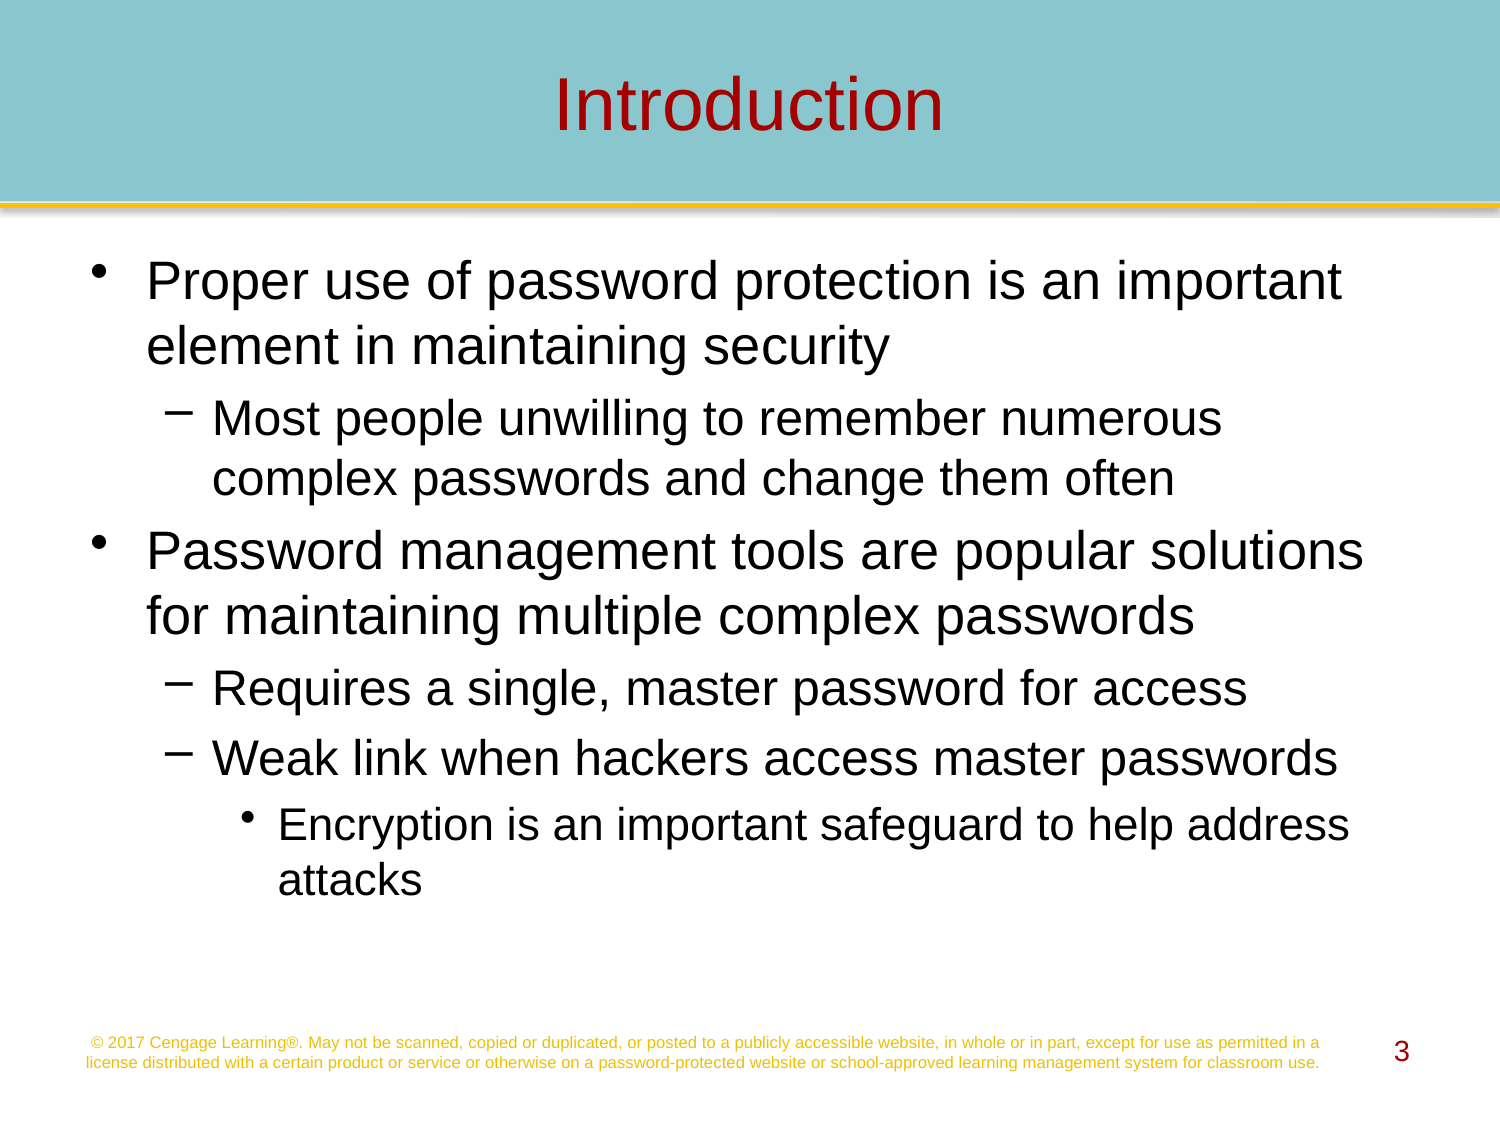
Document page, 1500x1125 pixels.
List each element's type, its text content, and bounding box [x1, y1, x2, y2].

list Proper use of password protection is an important element in maintaining security Most people unwilling to remember numerous complex passwords and change them often Password management tools are popular solutions for maintaining multiple complex passwords Requires a single, master password for access Weak link when hackers access master passwords Encryption is an important safeguard to help address attacks [75, 237, 1425, 1005]
footer © 2017 Cengage Learning®. May not be scanned, copied or duplicated, or posted to a publicly accessible website, in whole or in part, except for use as permitted in a license distributed with a certain product or service or otherwise on a password-protected website or school-approved learning management system for classroom use. [62, 1024, 1074, 1103]
slide_number 3 [1074, 1024, 1426, 1103]
title Introduction [0, 0, 1500, 202]
